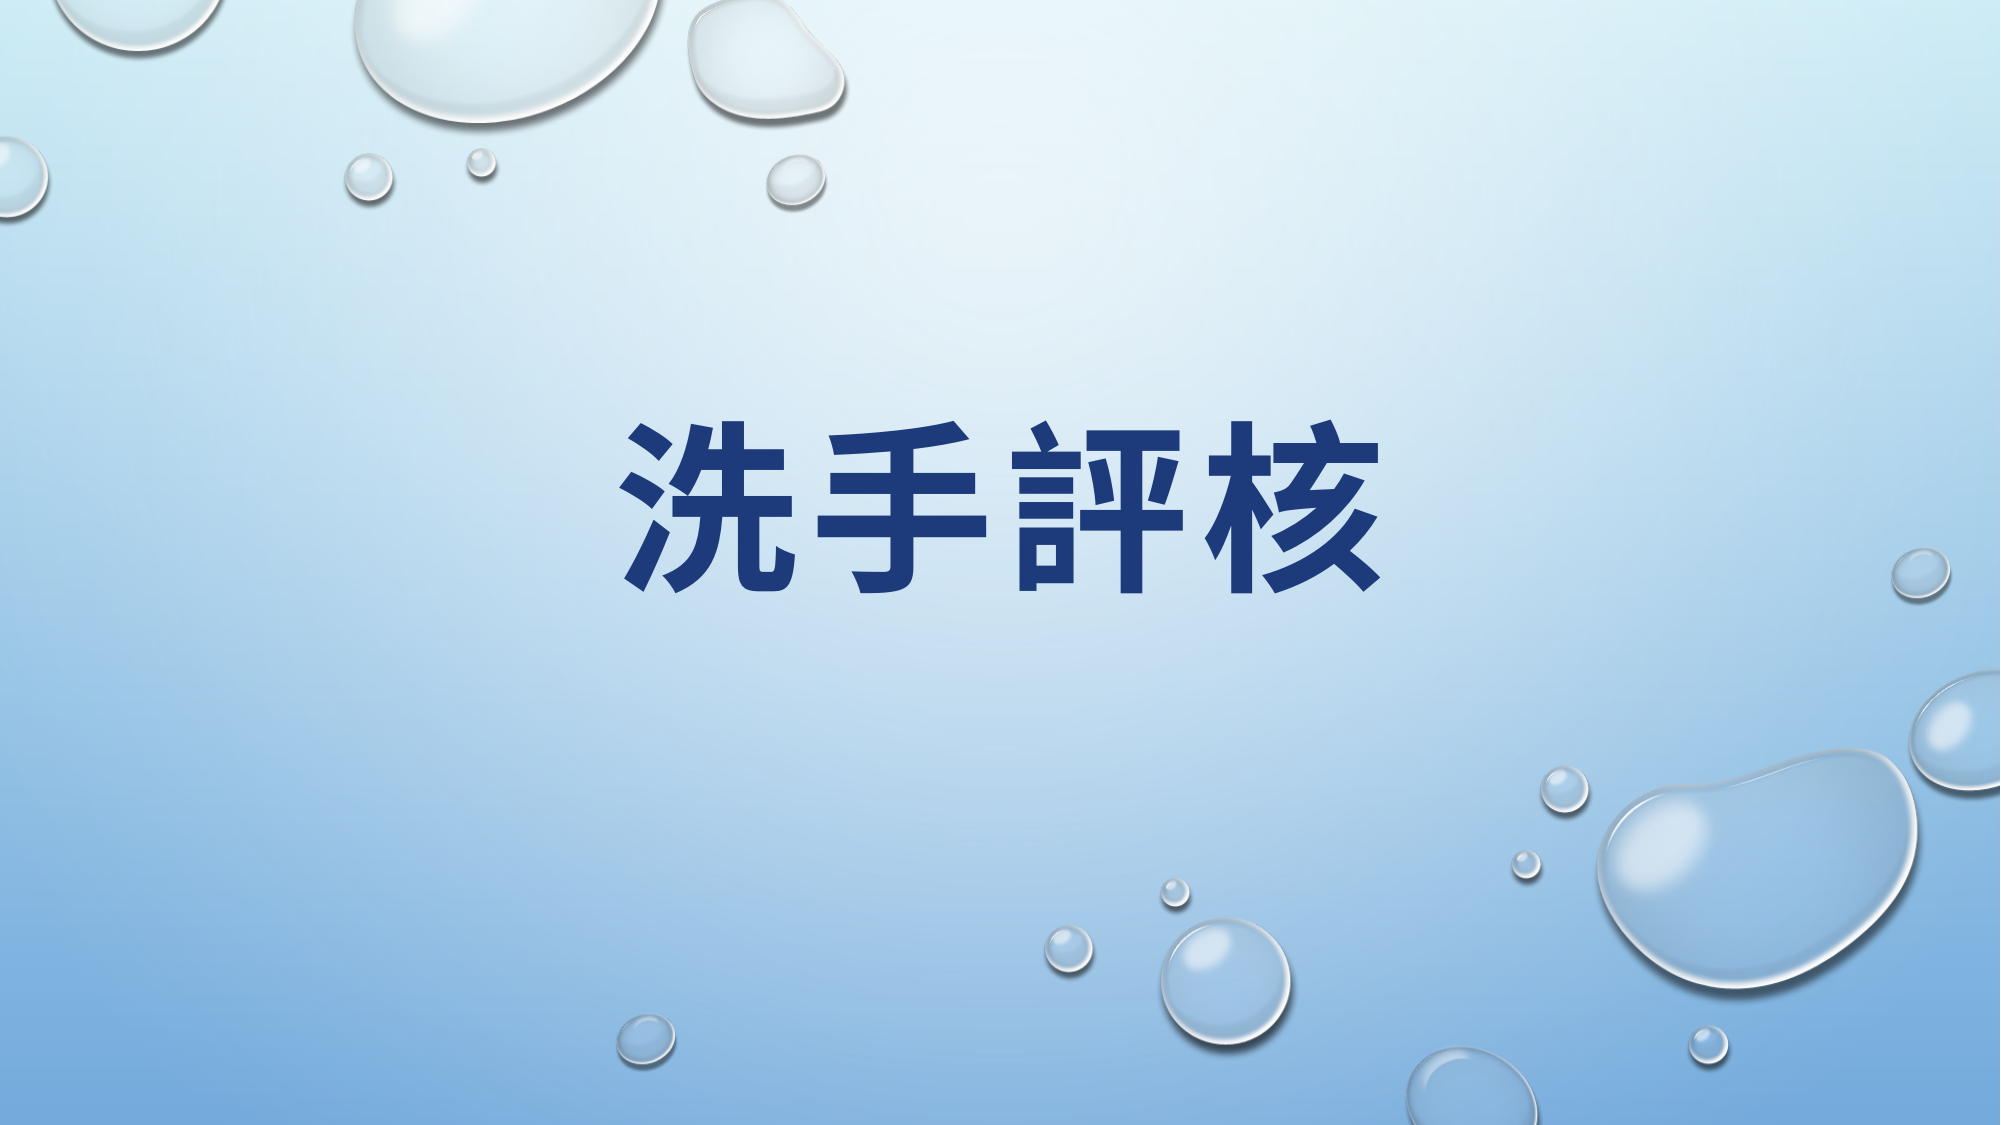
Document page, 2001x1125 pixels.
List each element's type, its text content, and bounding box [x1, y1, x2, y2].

picture [0, 0, 2000, 1125]
title 洗手評核 [287, 213, 1713, 625]
